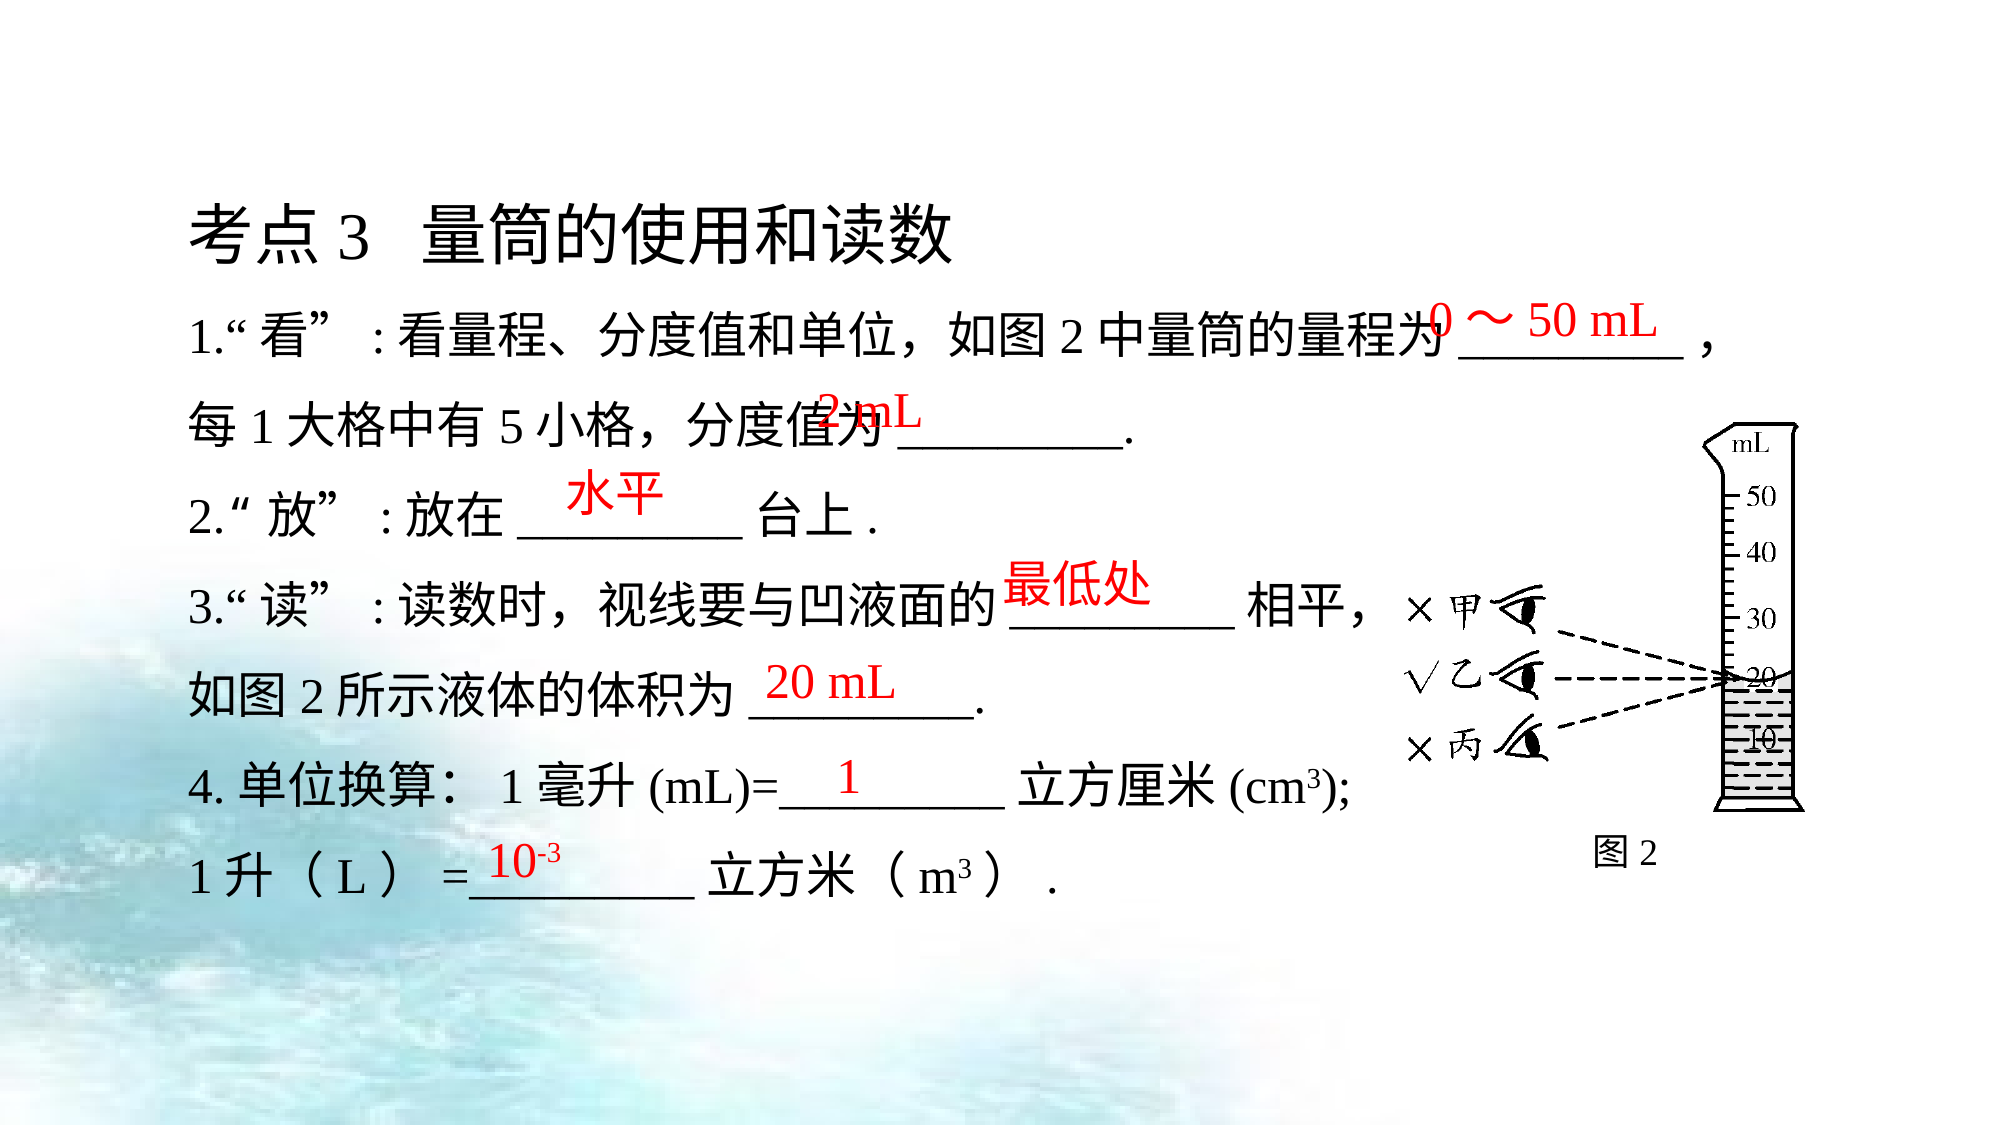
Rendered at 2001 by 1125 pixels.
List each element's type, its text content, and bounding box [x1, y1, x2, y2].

text_box 20 mL [750, 640, 1070, 716]
text_box 1 [821, 735, 961, 811]
text_box 考点3 量筒的使用和读数 1.“看”:看量程、分度值和单位，如图2中量筒的量程为_________，每1大格中有5小格，分度值为_________. 2.“放”:放在_________台上. 3.“读”:读数时，视线要与凹液面的_________相平， 如图2所示液体的体积为_________. 4.单位换算：1毫升(mL)=_________立方厘米(cm3); 1升（L）=_________立方米（m3）. [173, 145, 1780, 911]
picture [0, 0, 2001, 1125]
text_box 图2 [1578, 820, 1697, 881]
text_box 水平 [550, 453, 728, 529]
text_box 10-3 [472, 820, 648, 896]
text_box 2 mL [801, 370, 1121, 446]
text_box 0～50 mL [1413, 279, 1733, 354]
text_box 最低处 [988, 545, 1225, 620]
